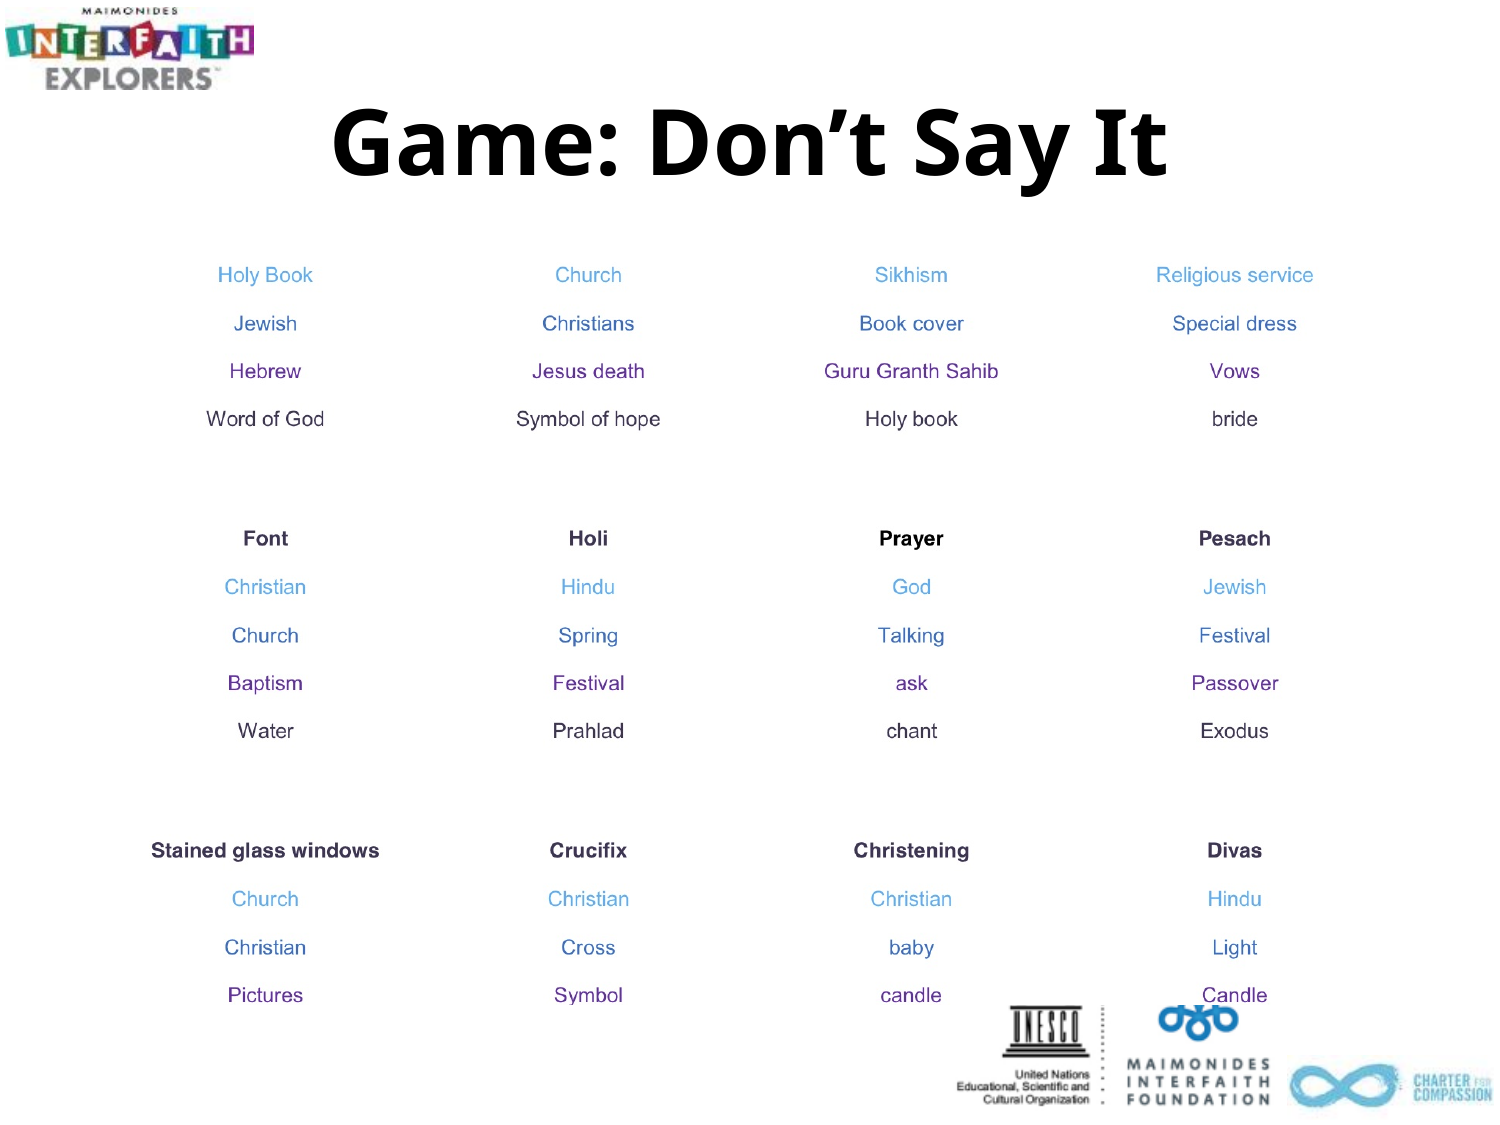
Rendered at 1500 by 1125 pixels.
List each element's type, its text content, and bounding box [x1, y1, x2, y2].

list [74, 262, 1426, 1006]
picture [5, 7, 254, 90]
picture [909, 1006, 1494, 1125]
title Game: Don’t Say It [75, 45, 1425, 233]
